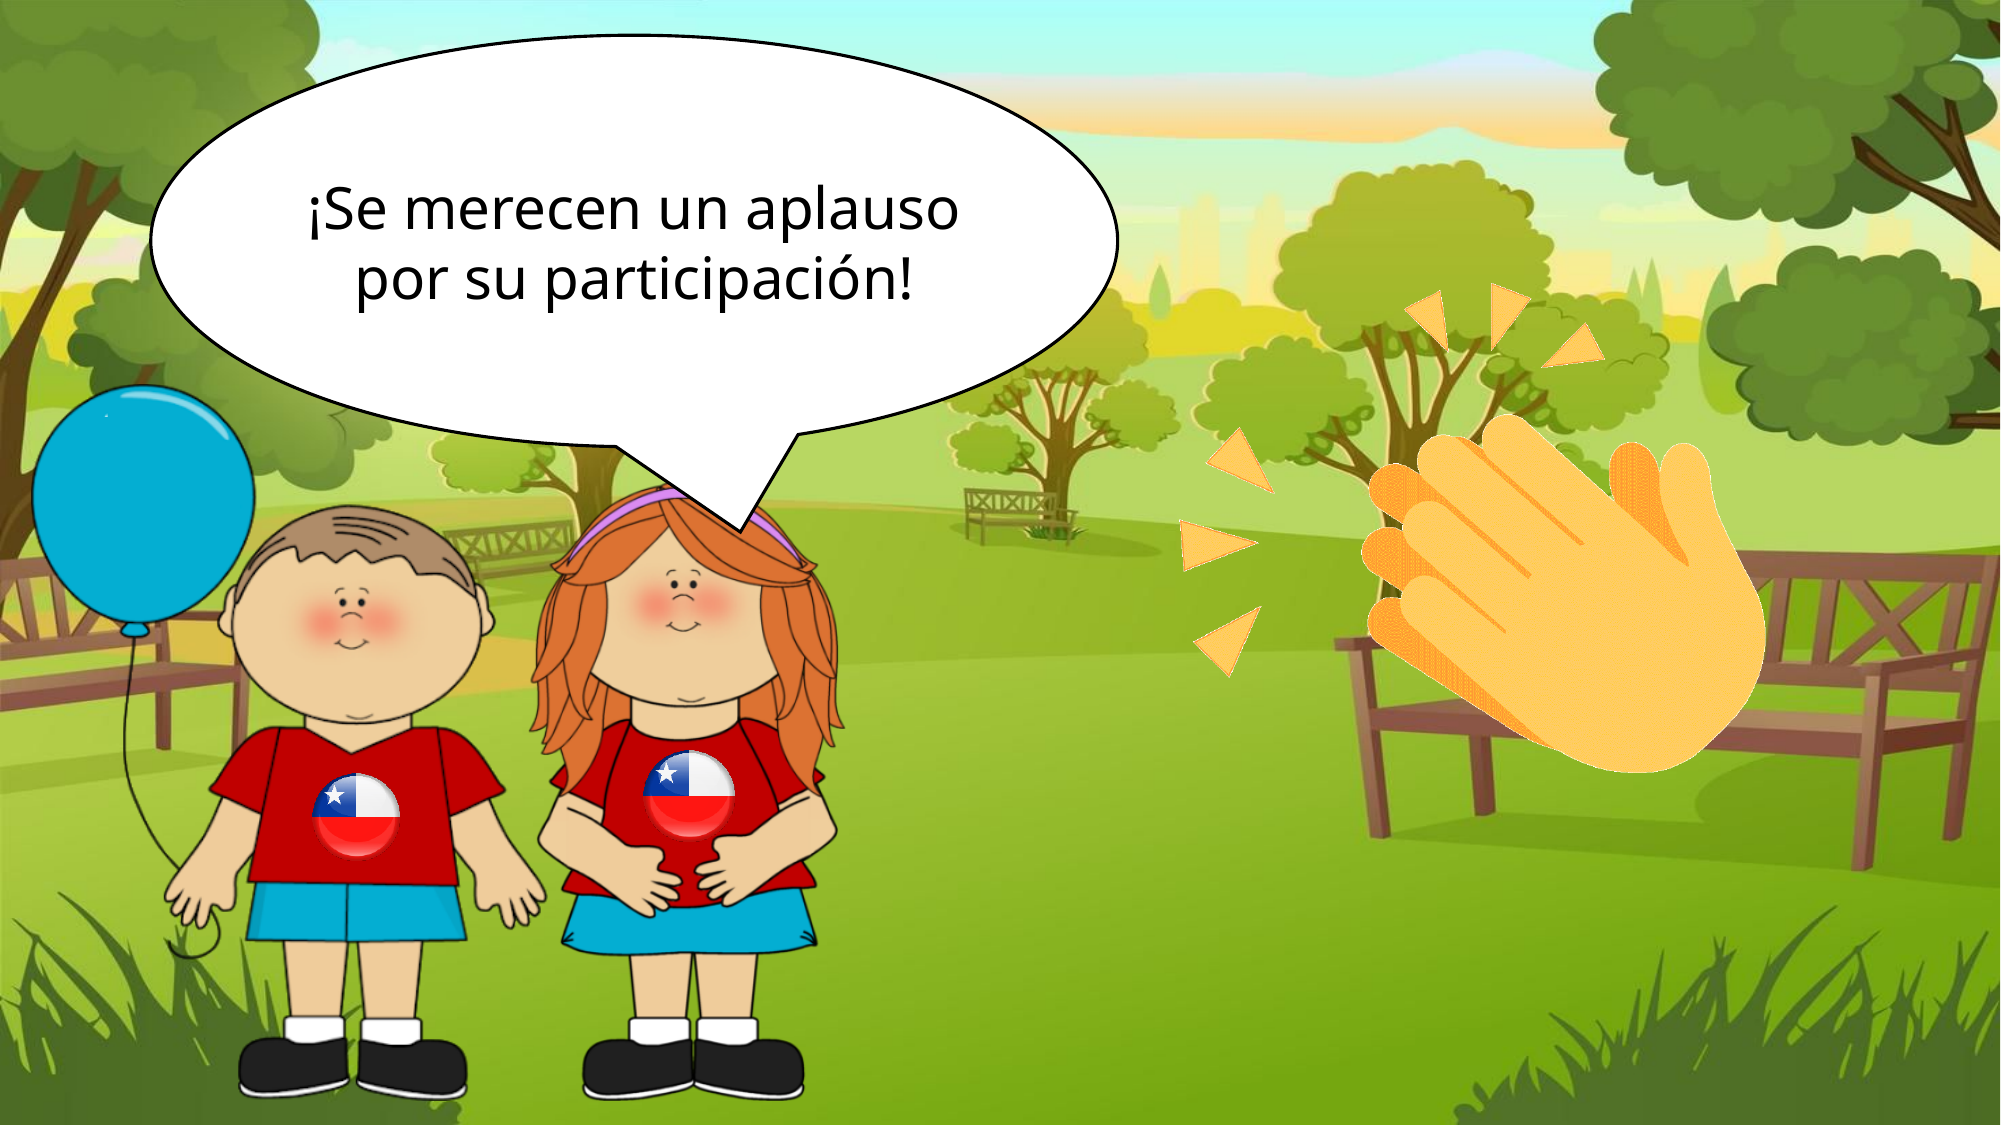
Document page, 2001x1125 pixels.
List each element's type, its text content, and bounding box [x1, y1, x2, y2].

text_box ¡Se merecen un aplauso por su participación! [149, 34, 1119, 481]
picture [0, 0, 2001, 1125]
